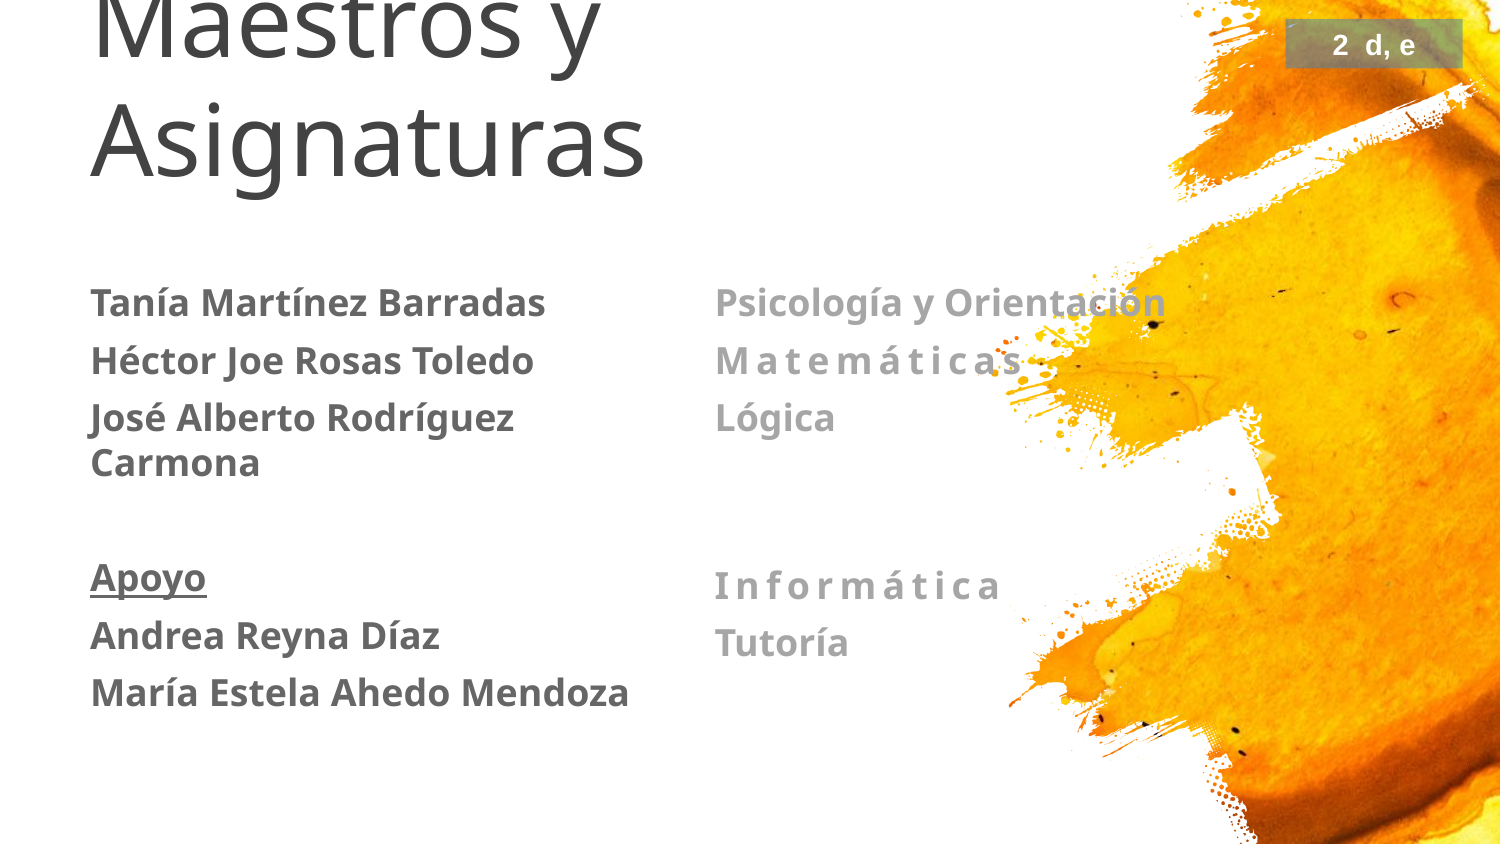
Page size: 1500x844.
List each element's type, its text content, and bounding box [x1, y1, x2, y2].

title Maestros y Asignaturas [75, 71, 1166, 212]
list Tanía Martínez Barradas Héctor Joe Rosas Toledo José Alberto Rodríguez Carmona Apoyo Andrea Reyna Díaz María Estela Ahedo Mendoza [75, 264, 700, 844]
text_box 2 d, e [1285, 18, 1463, 69]
picture [0, 0, 1500, 844]
list Psicología y Orientación Matemáticas Lógica Informática Tutoría [700, 264, 1213, 712]
